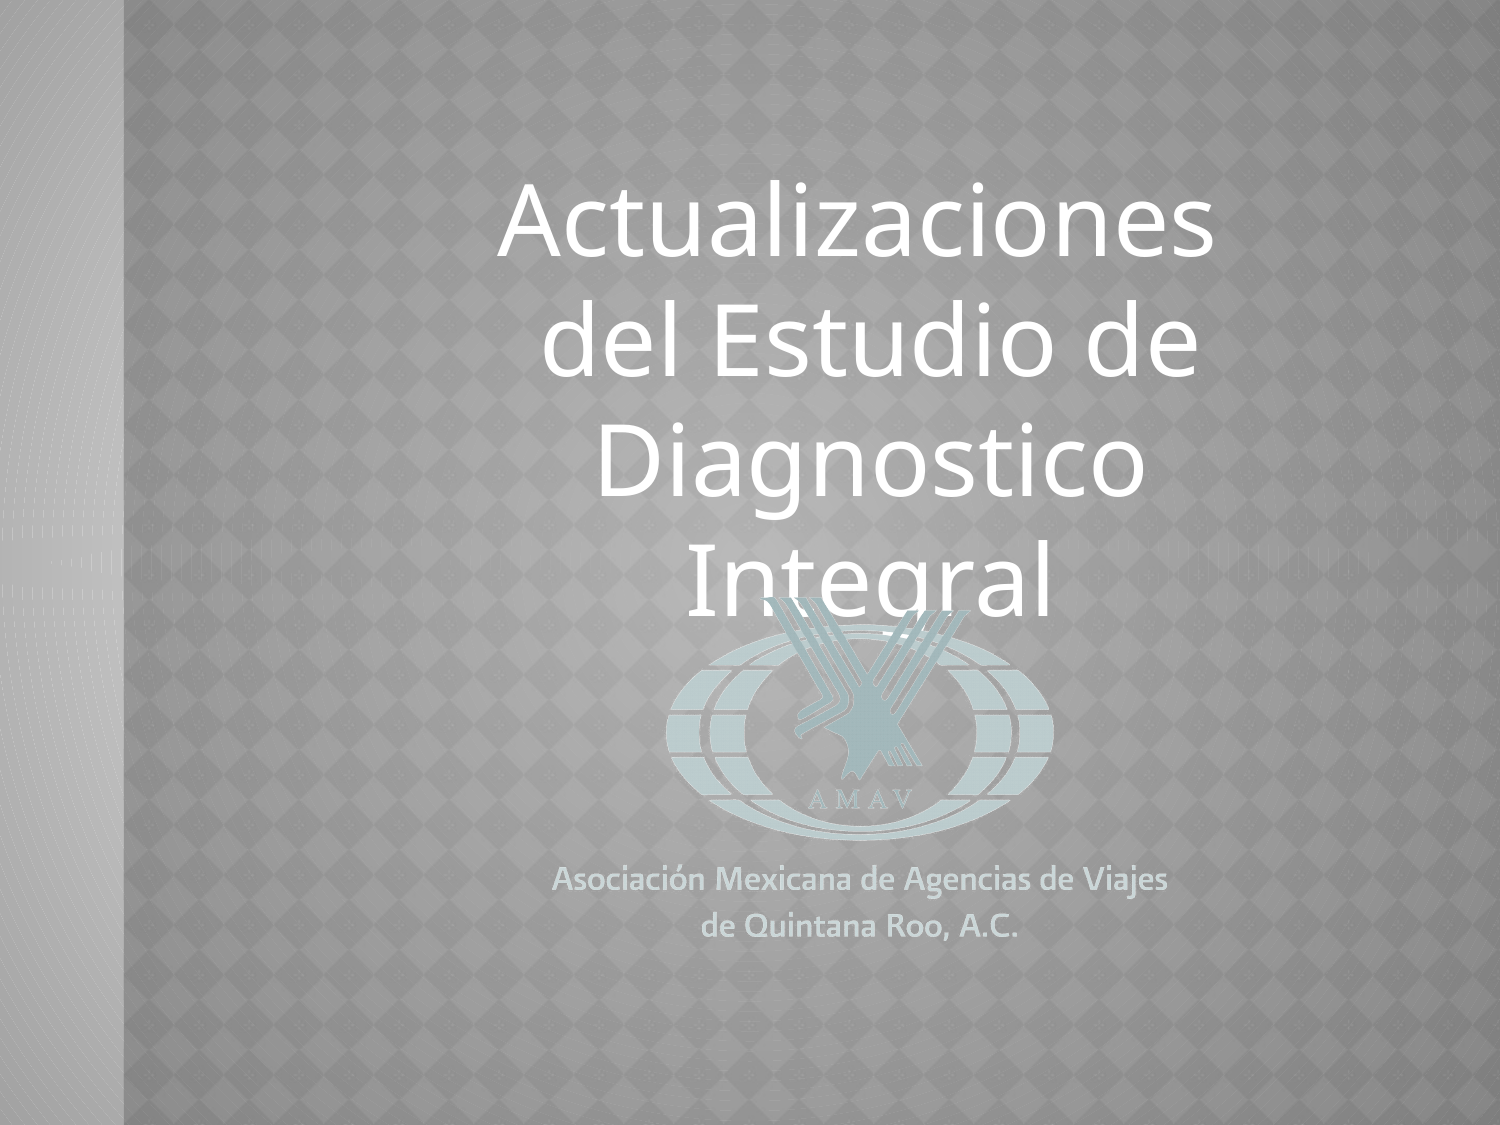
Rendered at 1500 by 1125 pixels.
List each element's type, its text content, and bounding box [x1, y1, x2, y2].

picture [552, 597, 1168, 942]
text_box Actualizaciones del Estudio de Diagnostico Integral [397, 148, 1345, 644]
